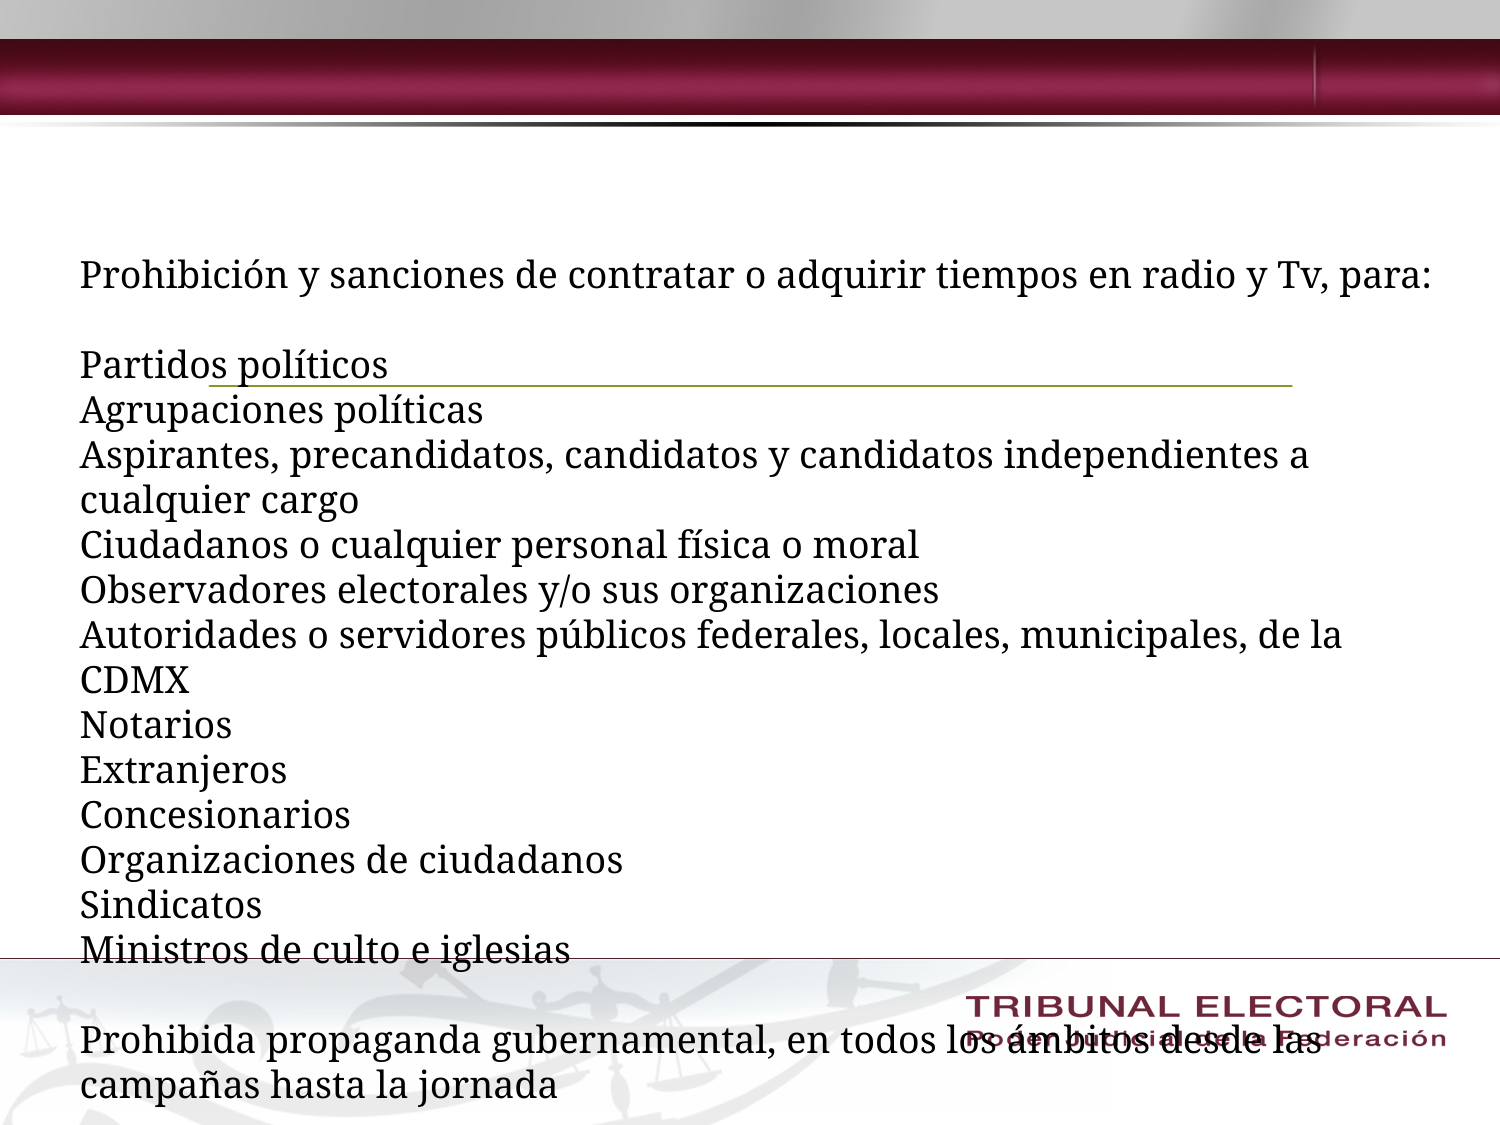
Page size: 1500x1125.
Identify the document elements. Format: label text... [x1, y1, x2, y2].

picture [0, 0, 1500, 1125]
text_box Prohibición y sanciones de contratar o adquirir tiempos en radio y Tv, para: Partidos políticos Agrupaciones políticas Aspirantes, precandidatos, candidatos y candidatos independientes a cualquier cargo Ciudadanos o cualquier personal física o moral Observadores electorales y/o sus organizaciones Autoridades o servidores públicos federales, locales, municipales, de la CDMX Notarios Extranjeros Concesionarios Organizaciones de ciudadanos Sindicatos Ministros de culto e iglesias Prohibida propaganda gubernamental, en todos los ámbitos desde las campañas hasta la jornada [64, 243, 1459, 1114]
